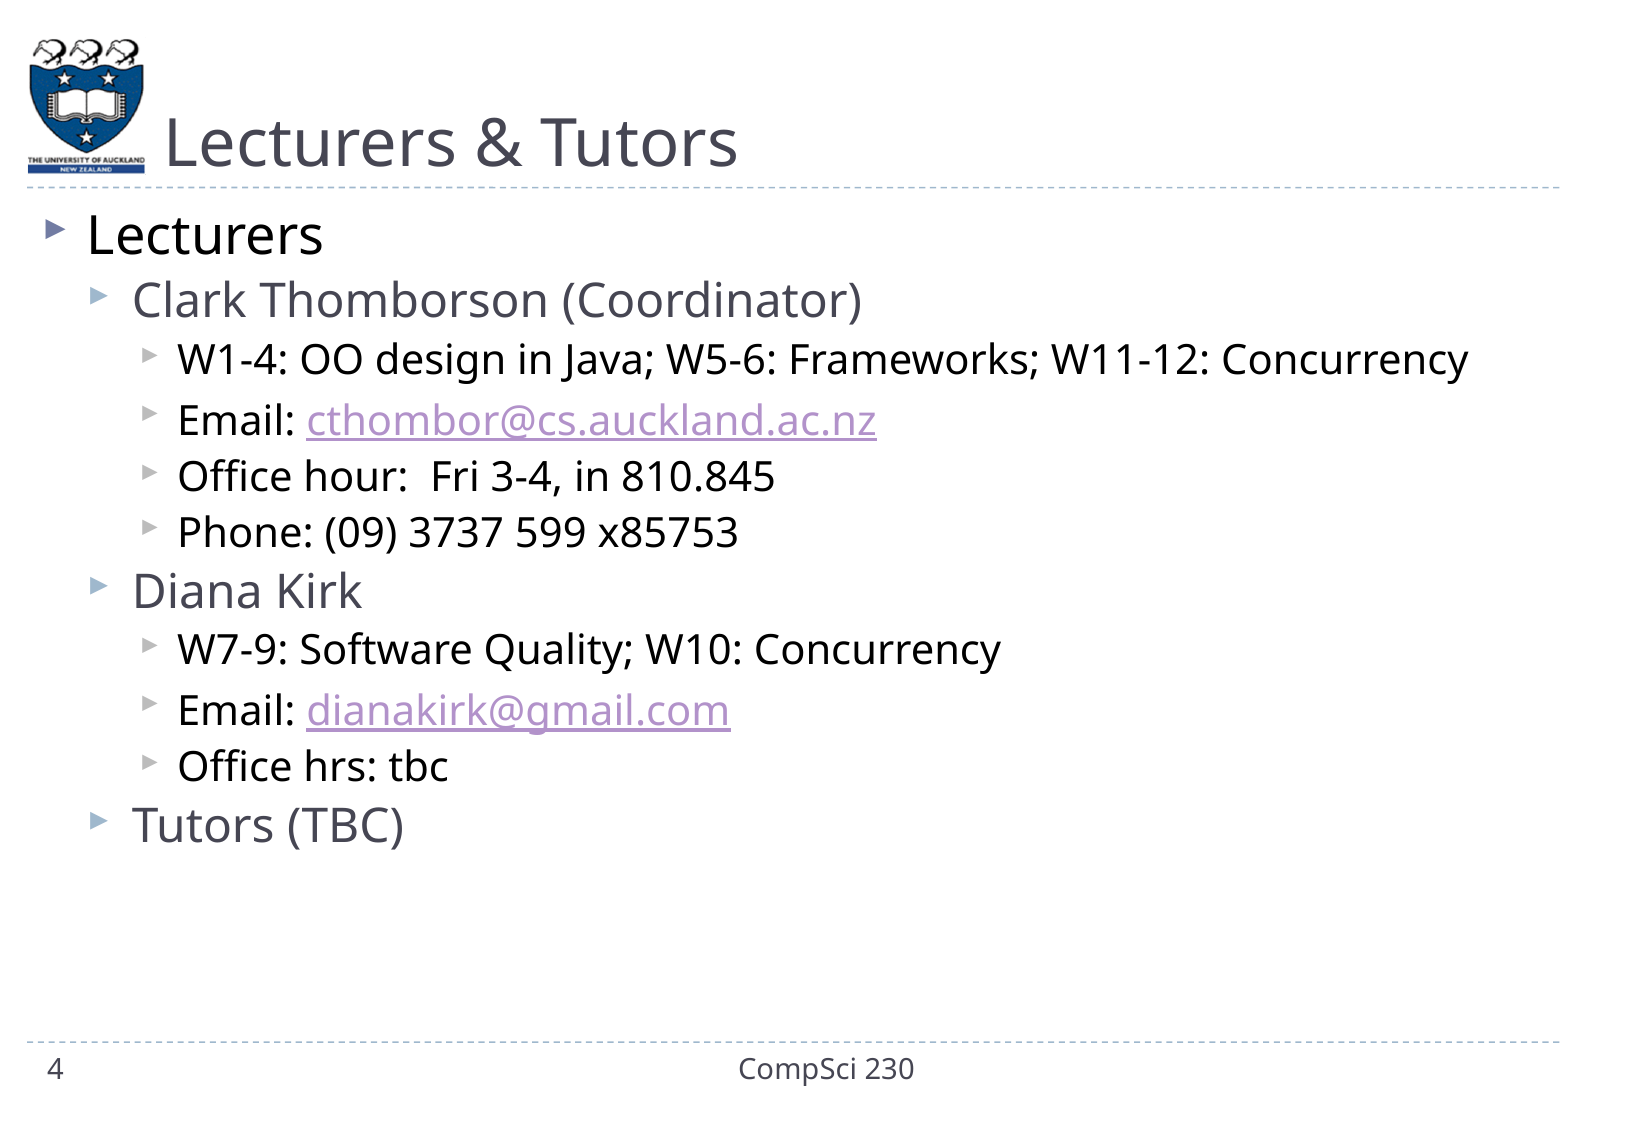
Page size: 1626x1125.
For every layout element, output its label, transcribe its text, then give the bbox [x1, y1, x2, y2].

slide_number 4 [32, 1042, 385, 1103]
picture [27, 37, 146, 175]
title Lecturers & Tutors [148, 24, 1581, 188]
list Lecturers Clark Thomborson (Coordinator) W1-4: OO design in Java; W5-6: Frameworks; W11-12: Concurrency Email: cthombor@cs.auckland.ac.nz Office hour: Fri 3-4, in 810.845 Phone: (09) 3737 599 x85753 Diana Kirk W7-9: Software Quality; W10: Concurrency Email: dianakirk@gmail.com Office hrs: tbc Tutors (TBC) [27, 200, 1585, 1038]
footer CompSci 230 [515, 1042, 1138, 1103]
